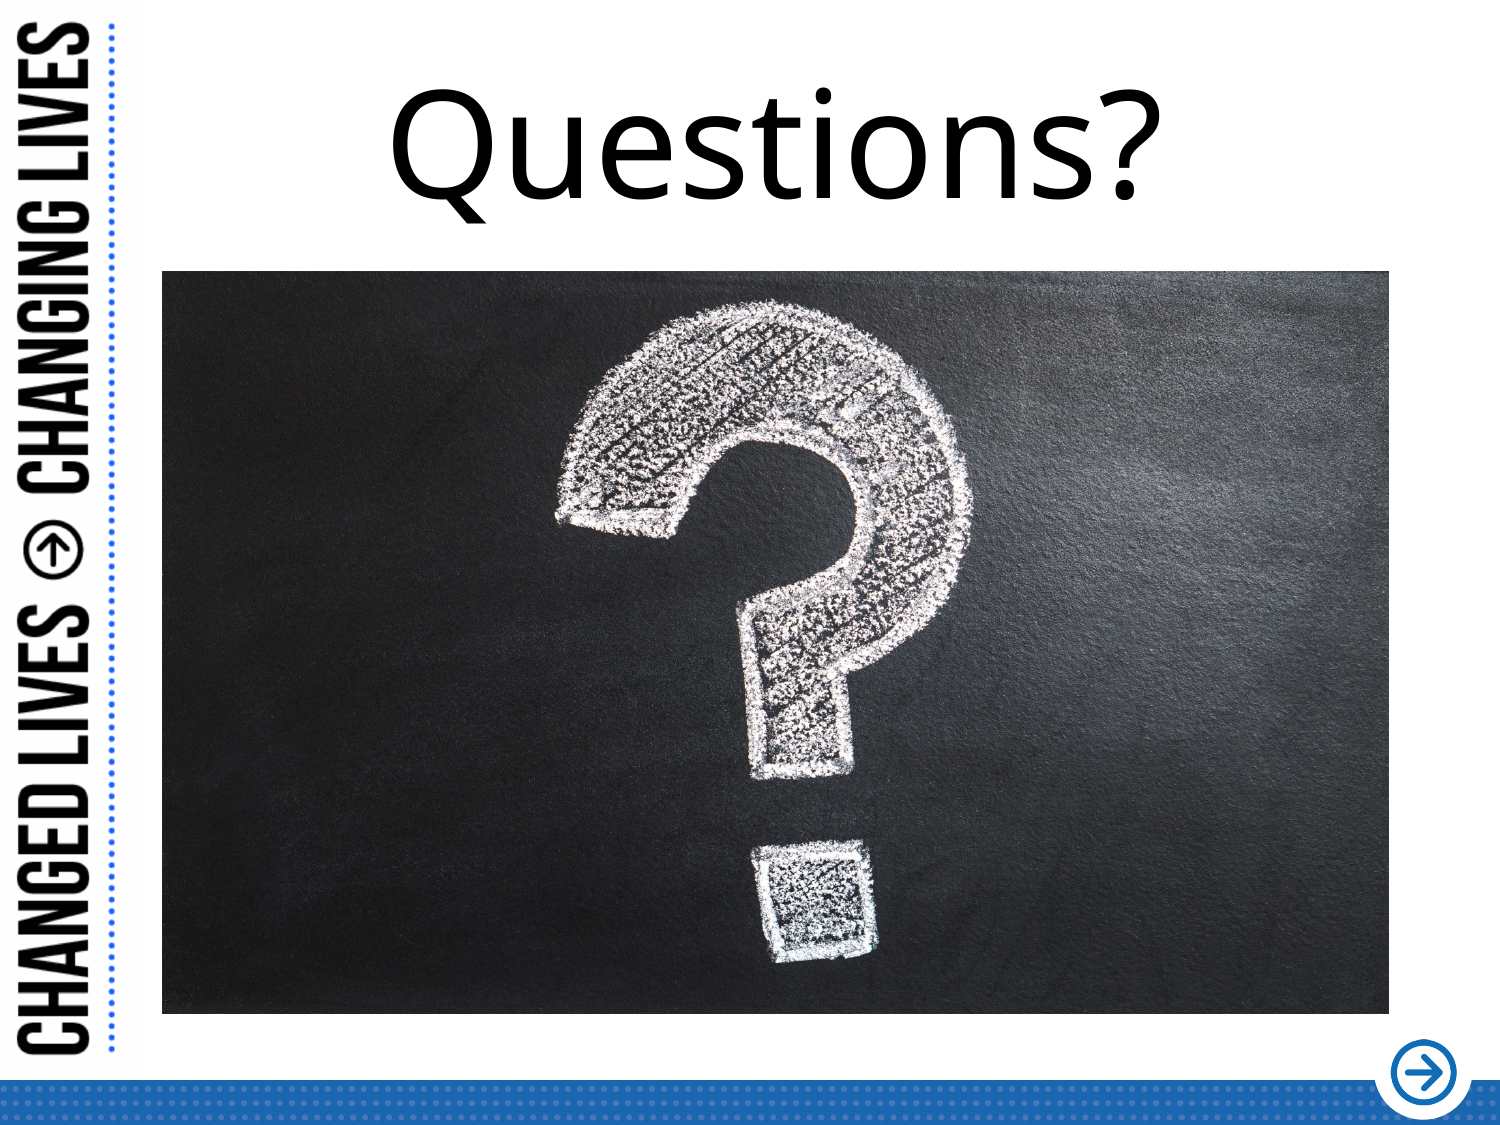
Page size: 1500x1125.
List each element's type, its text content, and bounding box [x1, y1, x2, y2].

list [161, 271, 1389, 1015]
picture [0, 1080, 1500, 1125]
title Questions? [123, 45, 1425, 233]
picture [1390, 1039, 1457, 1106]
picture [0, 0, 148, 1079]
